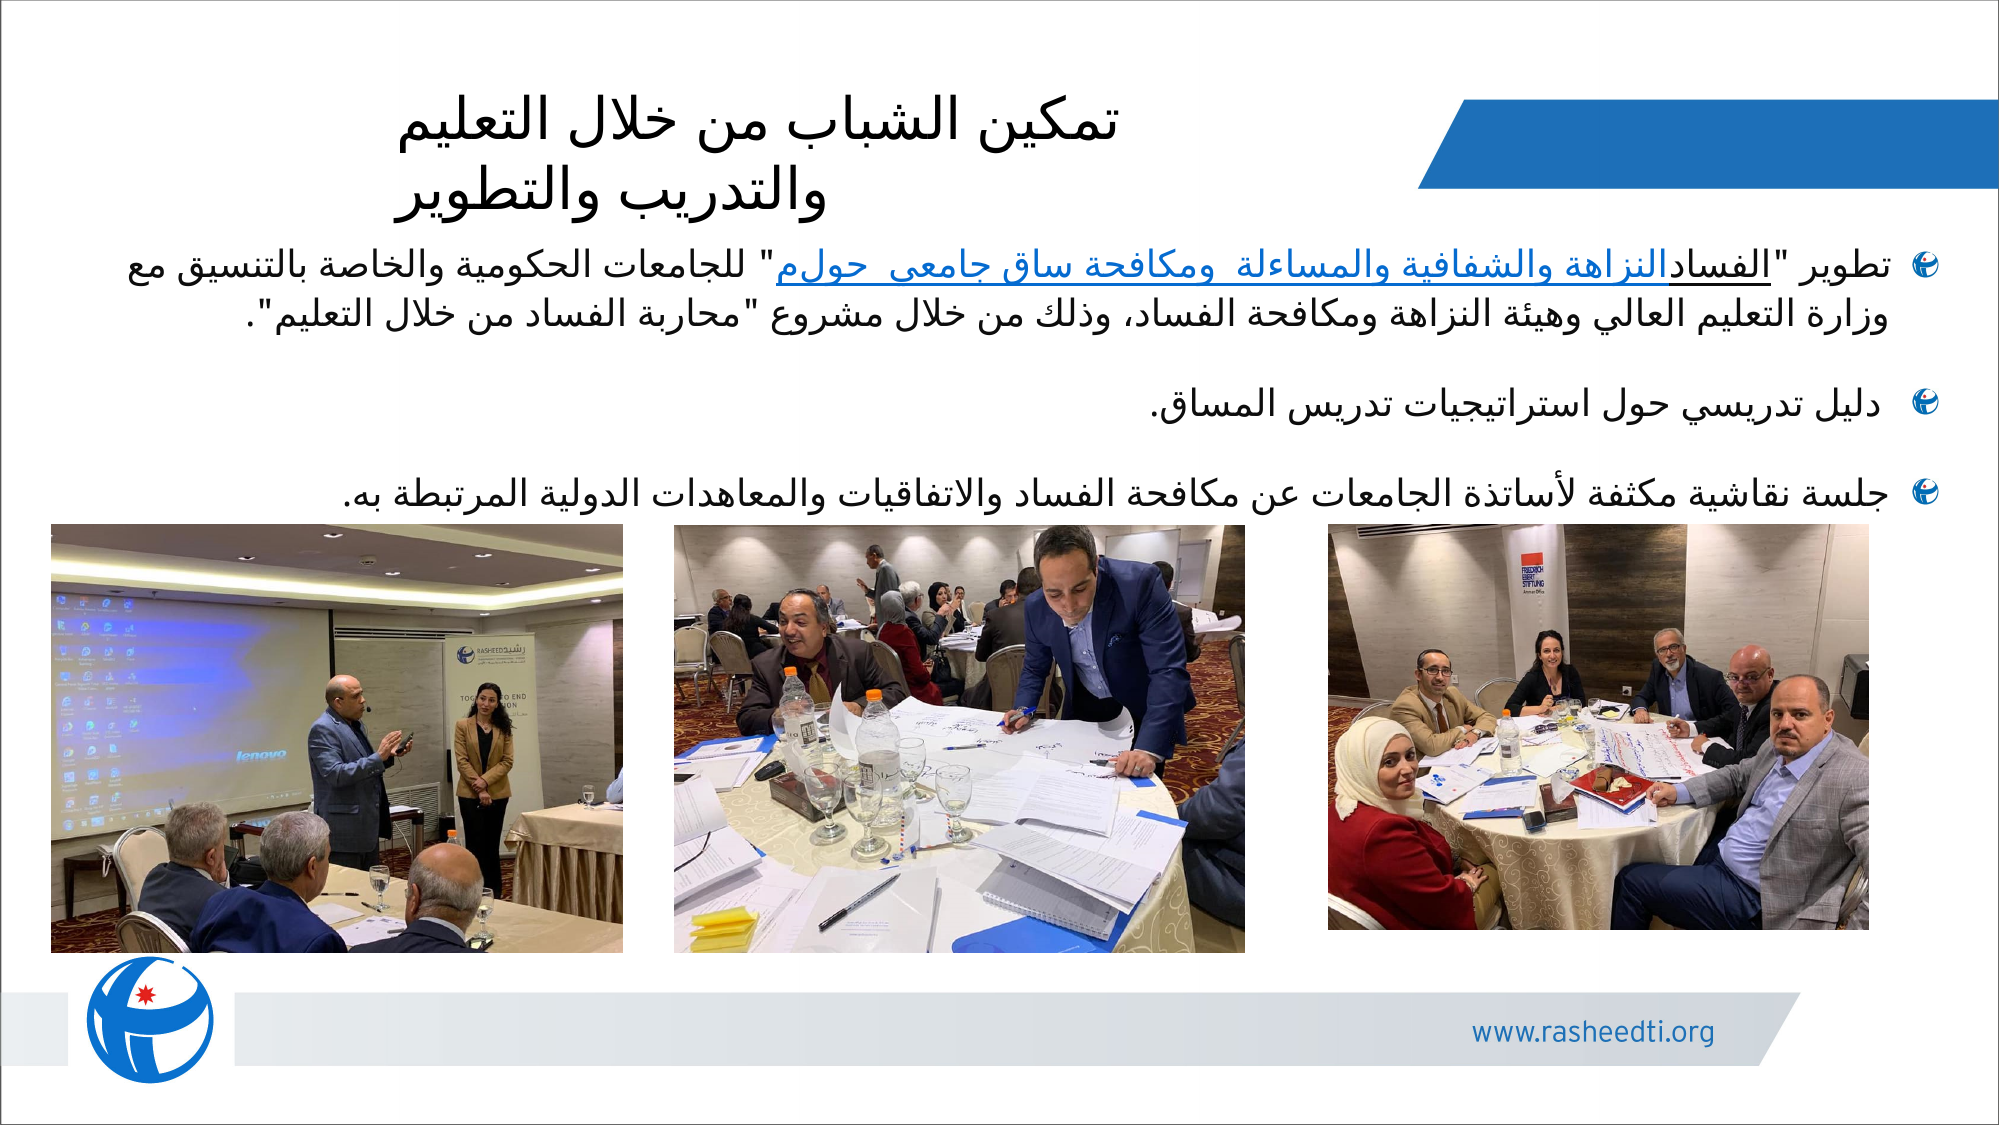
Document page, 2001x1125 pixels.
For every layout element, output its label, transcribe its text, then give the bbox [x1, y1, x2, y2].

text_box تمكين الشباب من خلال التعليم والتدريب والتطوير [381, 74, 1360, 229]
text_box تطوير "مساق جامعي حول النزاهة والشفافية والمساءلة ومكافحة الفساد" للجامعات الحكومية والخاصة بالتنسيق مع وزارة التعليم العالي وهيئة النزاهة ومكافحة الفساد، وذلك من خلال مشروع "محاربة الفساد من خلال التعليم". دليل تدريسي حول استراتيجيات تدريس المساق. جلسة نقاشية مكثفة لأساتذة الجامعات عن مكافحة الفساد والاتفاقيات والمعاهدات الدولية المرتبطة به. [51, 188, 1954, 747]
picture [0, 0, 1999, 1125]
